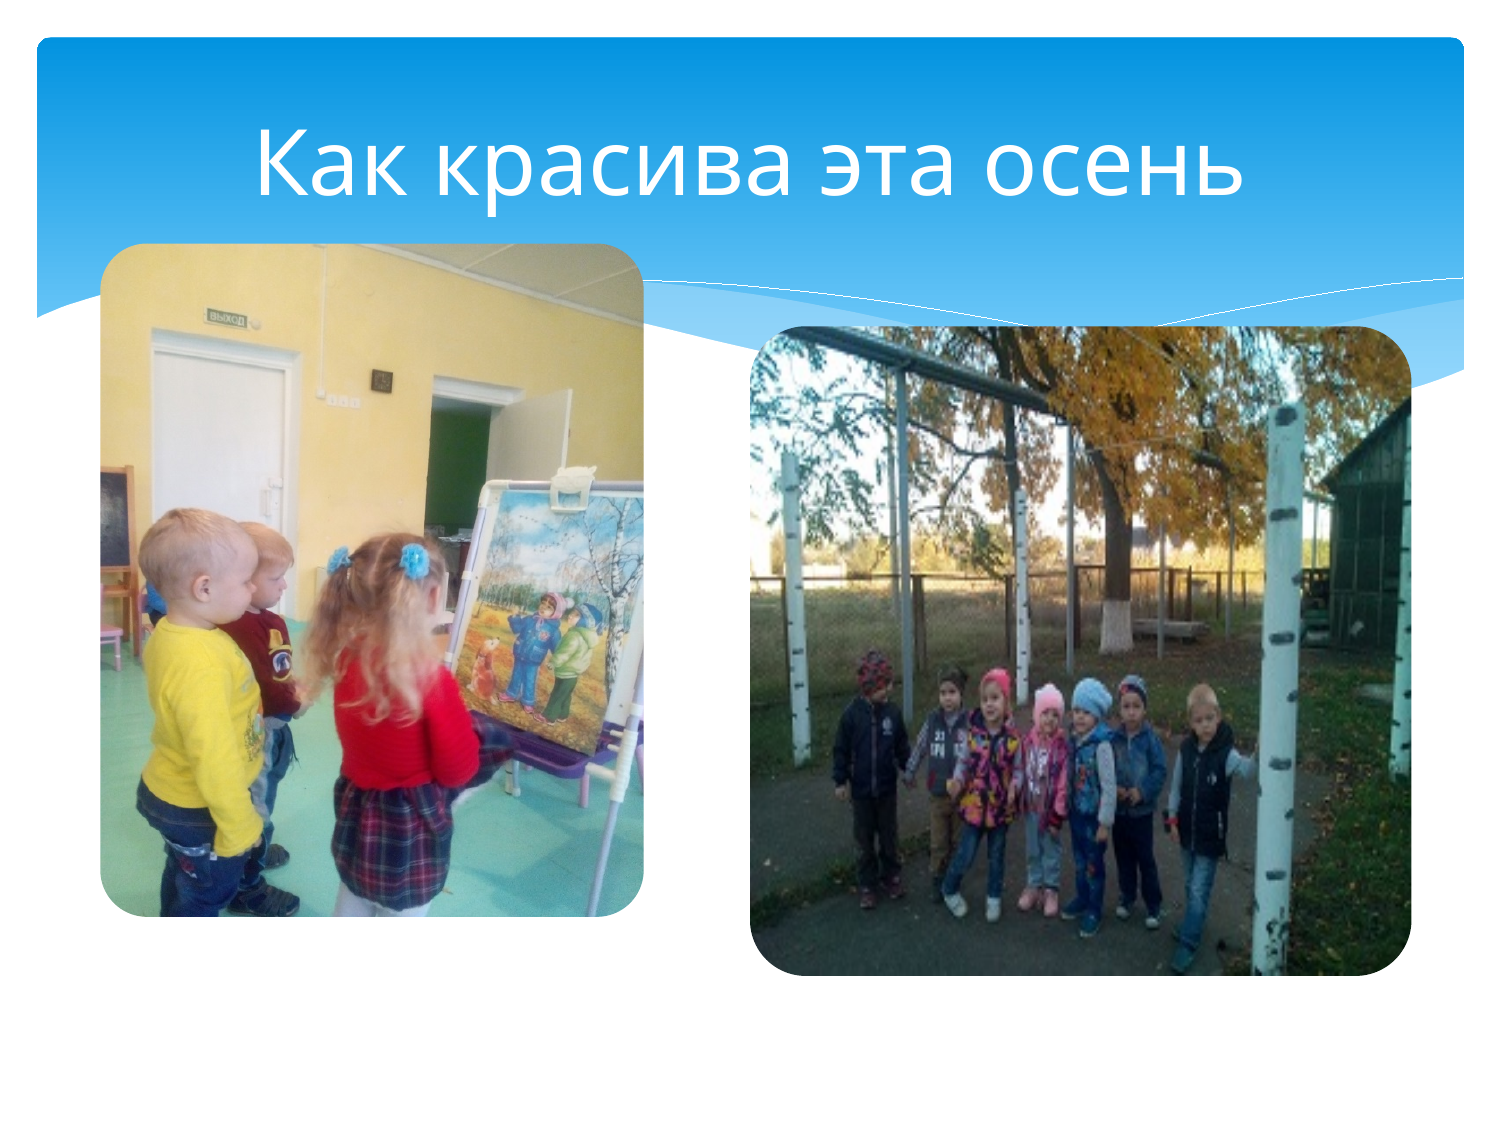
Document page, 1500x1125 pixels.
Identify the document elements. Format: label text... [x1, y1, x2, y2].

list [100, 243, 644, 918]
picture [749, 326, 1412, 977]
title Как красива эта осень [75, 55, 1425, 261]
